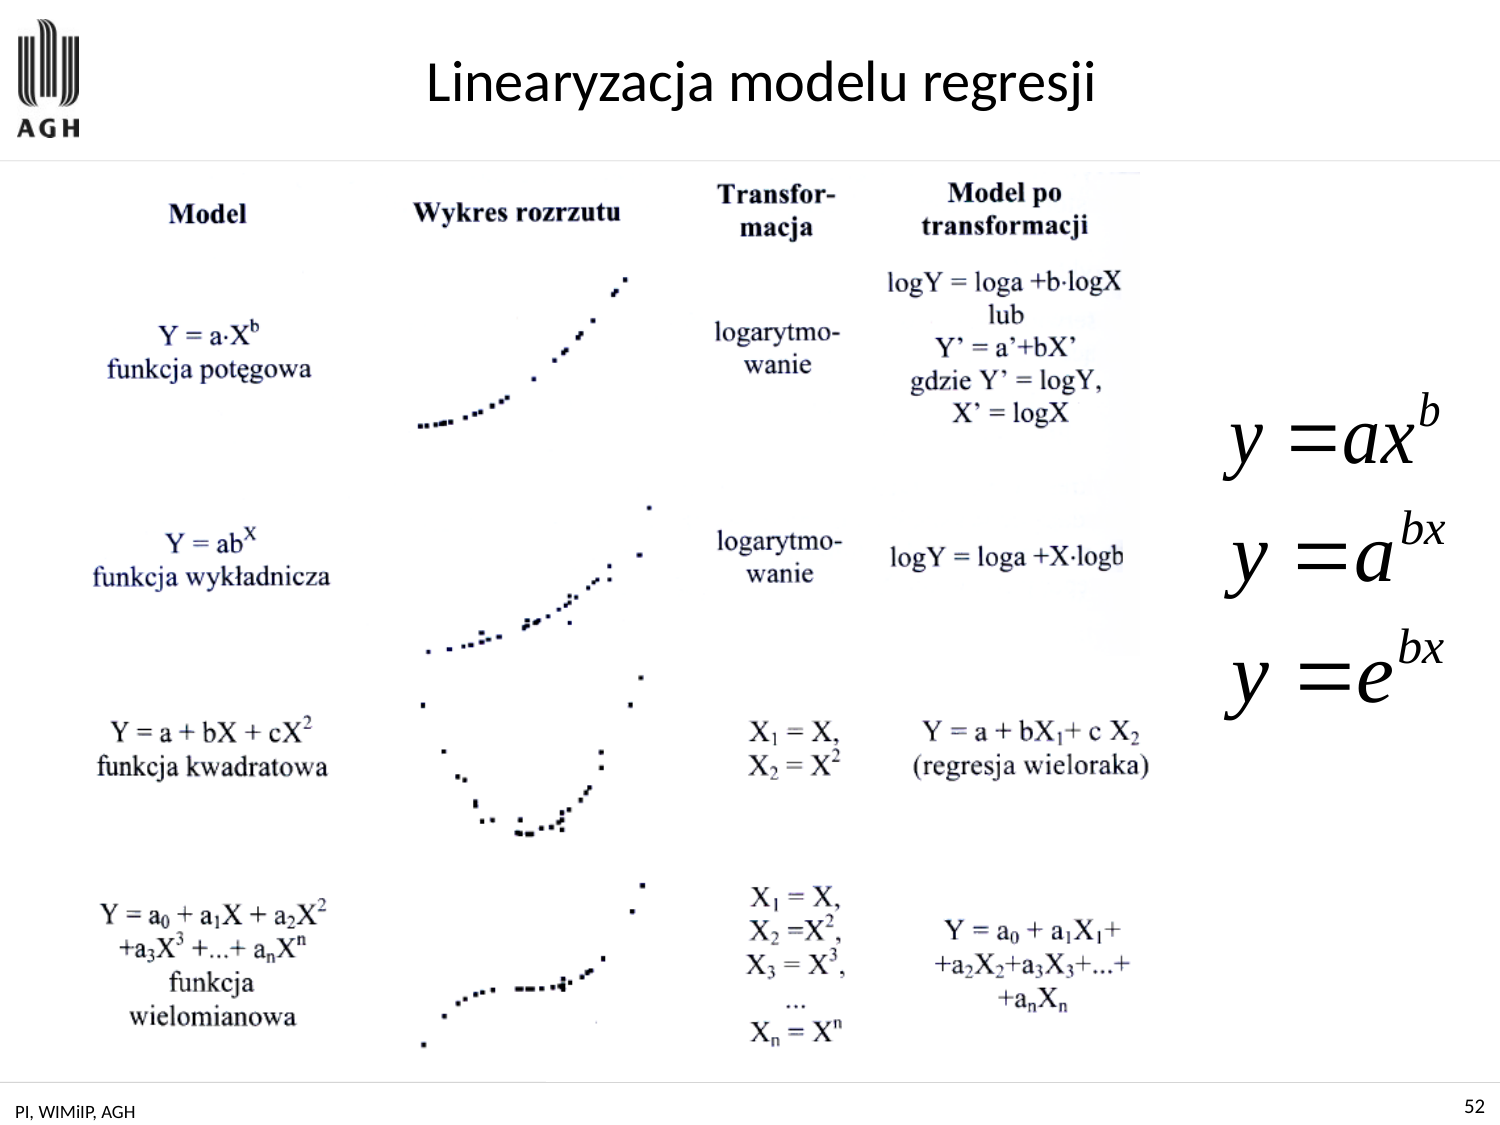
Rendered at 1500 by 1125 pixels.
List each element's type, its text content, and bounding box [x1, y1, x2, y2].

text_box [1210, 609, 1460, 739]
picture [76, 172, 1176, 1077]
picture [17, 19, 79, 138]
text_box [1210, 373, 1453, 499]
title Linearyzacja modelu regresji [147, 30, 1377, 126]
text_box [1210, 491, 1460, 609]
footer PI, WIMiIP, AGH [0, 1092, 476, 1125]
